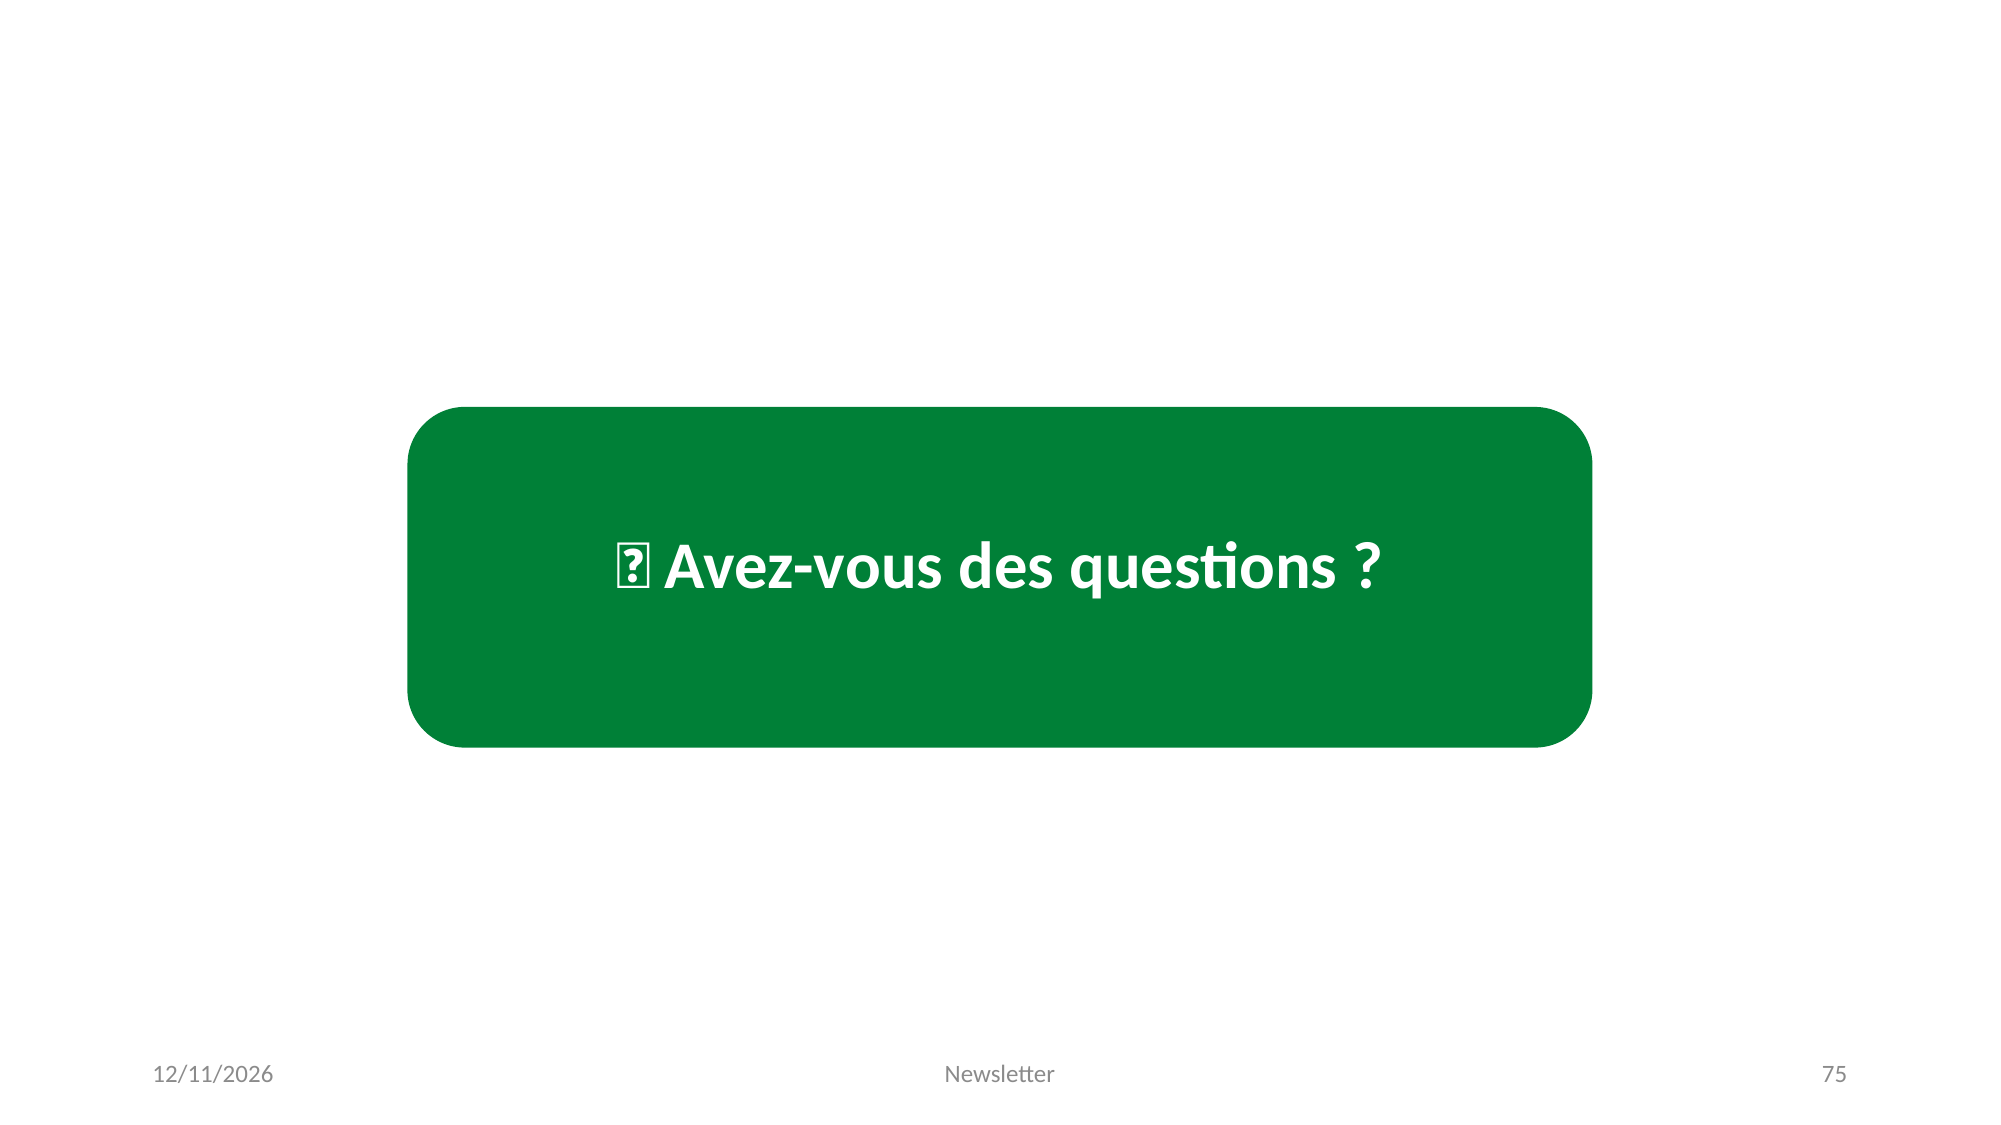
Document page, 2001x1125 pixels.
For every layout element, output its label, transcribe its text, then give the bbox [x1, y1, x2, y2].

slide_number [137, 1042, 588, 1103]
text_box [407, 406, 1593, 748]
text_box 🤓 Avez-vous des questions ? [408, 514, 1592, 610]
footer Newsletter [662, 1042, 1338, 1103]
slide_number 75 [1412, 1042, 1863, 1103]
